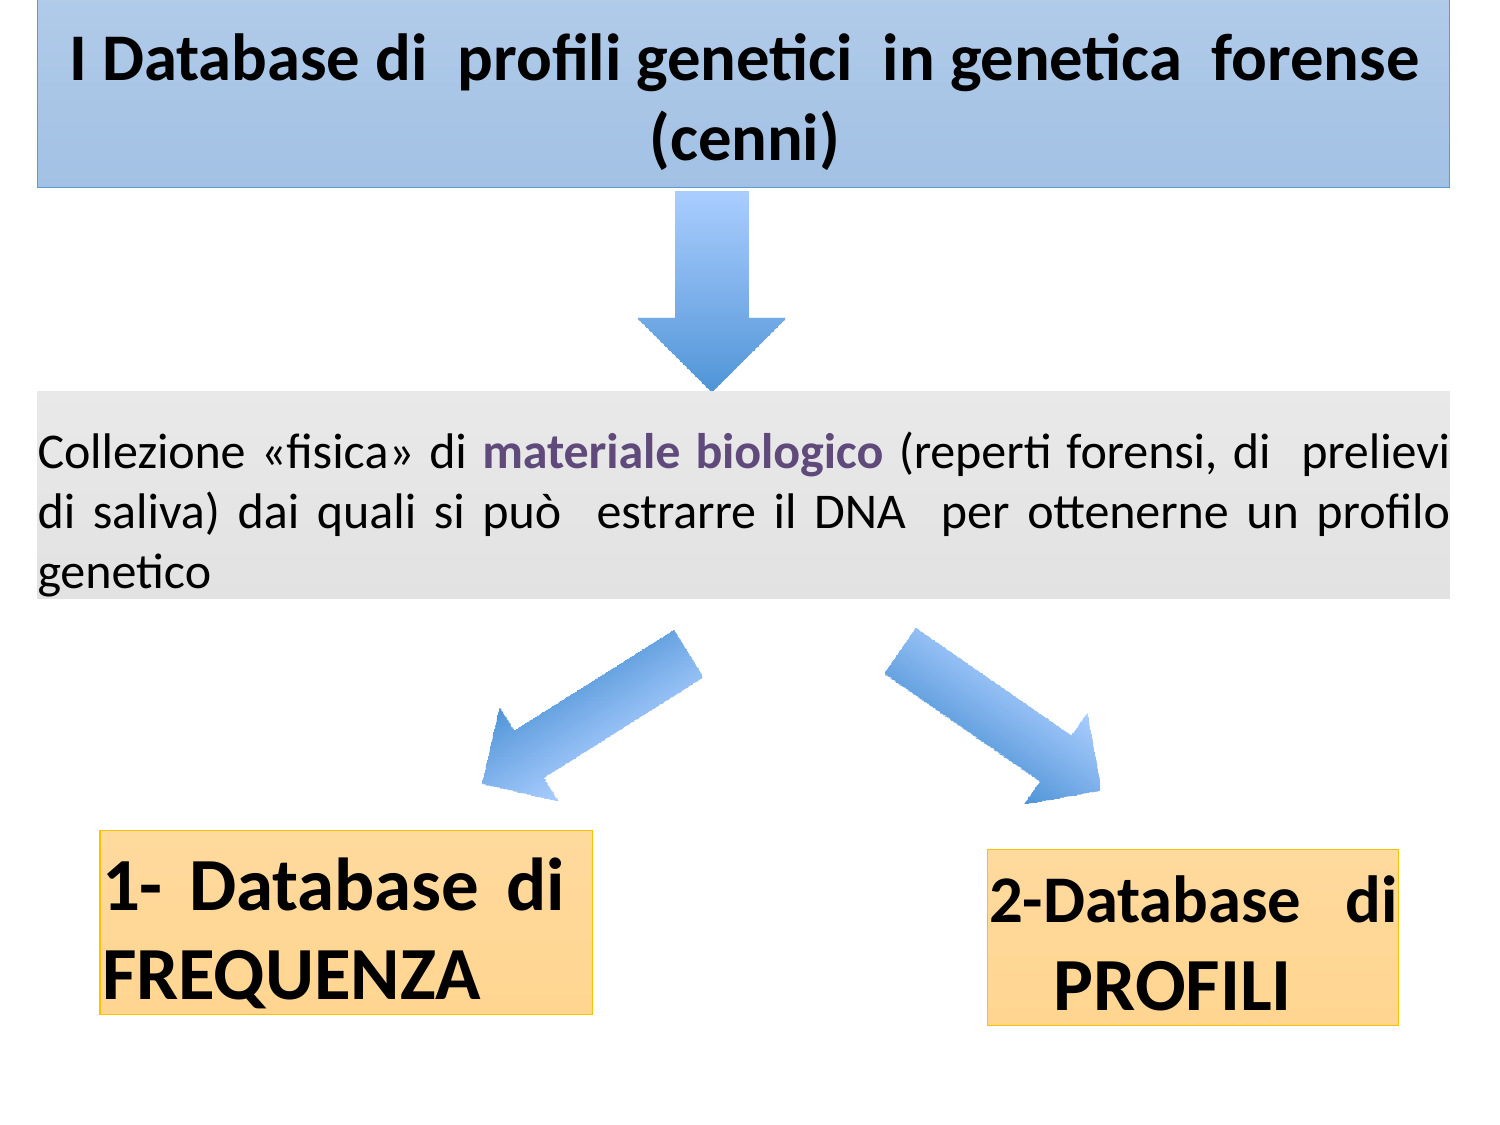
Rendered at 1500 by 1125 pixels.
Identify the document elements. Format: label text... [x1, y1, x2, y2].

text_box Collezione «fisica» di materiale biologico (reperti forensi, di prelievi di saliva) dai quali si può estrarre il DNA per ottenerne un profilo genetico [37, 391, 1450, 599]
text_box [884, 628, 1101, 804]
text_box 1- Database di FREQUENZA [99, 830, 593, 1015]
text_box [637, 191, 786, 391]
text_box 2-Database di PROFILI [987, 849, 1399, 1026]
title I Database di profili genetici in genetica forense (cenni) [37, 0, 1450, 188]
text_box [482, 630, 703, 801]
